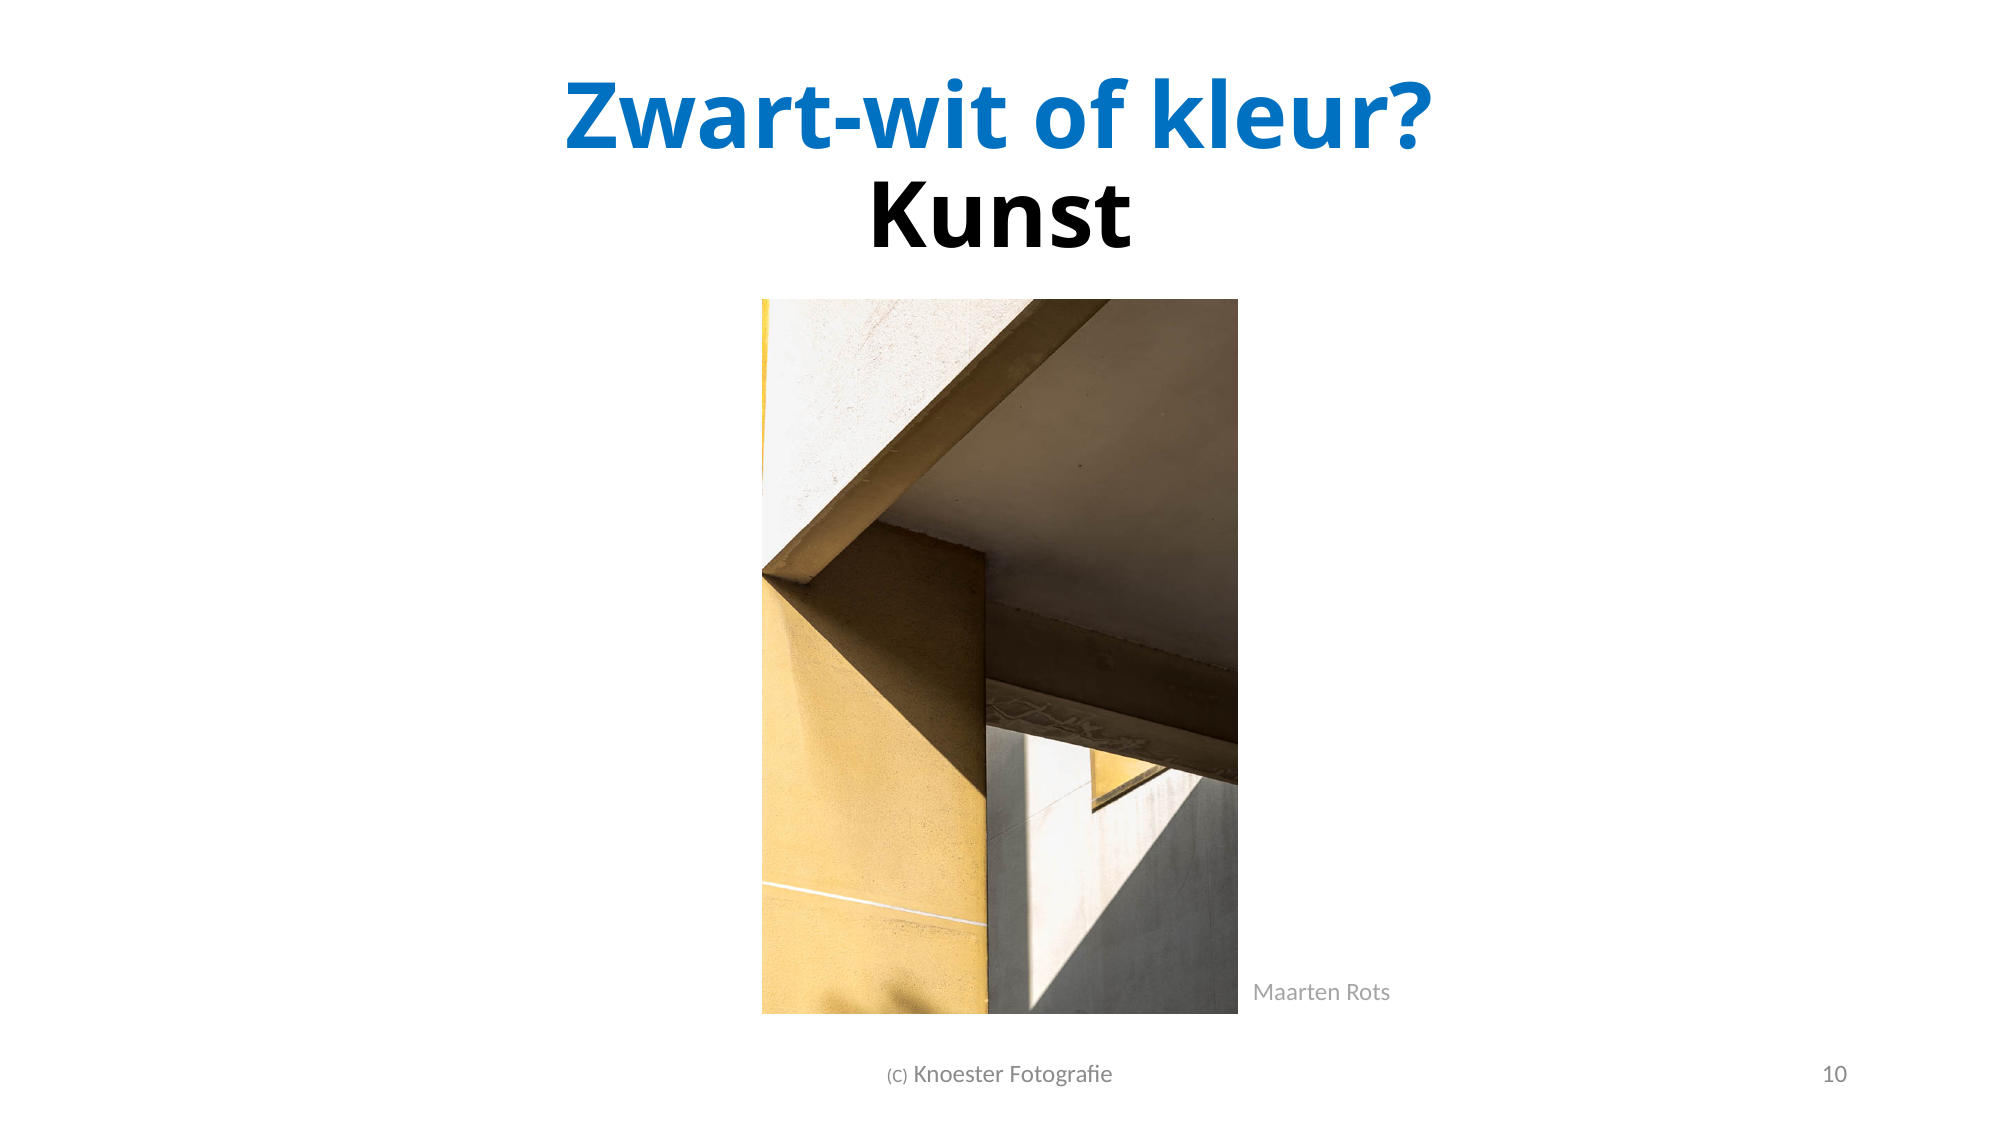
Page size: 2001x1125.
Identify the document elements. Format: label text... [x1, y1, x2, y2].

footer (C) Knoester Fotografie [662, 1042, 1338, 1103]
text_box Maarten Rots [1238, 967, 1532, 1013]
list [761, 299, 1238, 1014]
title Zwart-wit of kleur? Kunst [137, 59, 1863, 278]
slide_number 10 [1412, 1042, 1863, 1103]
